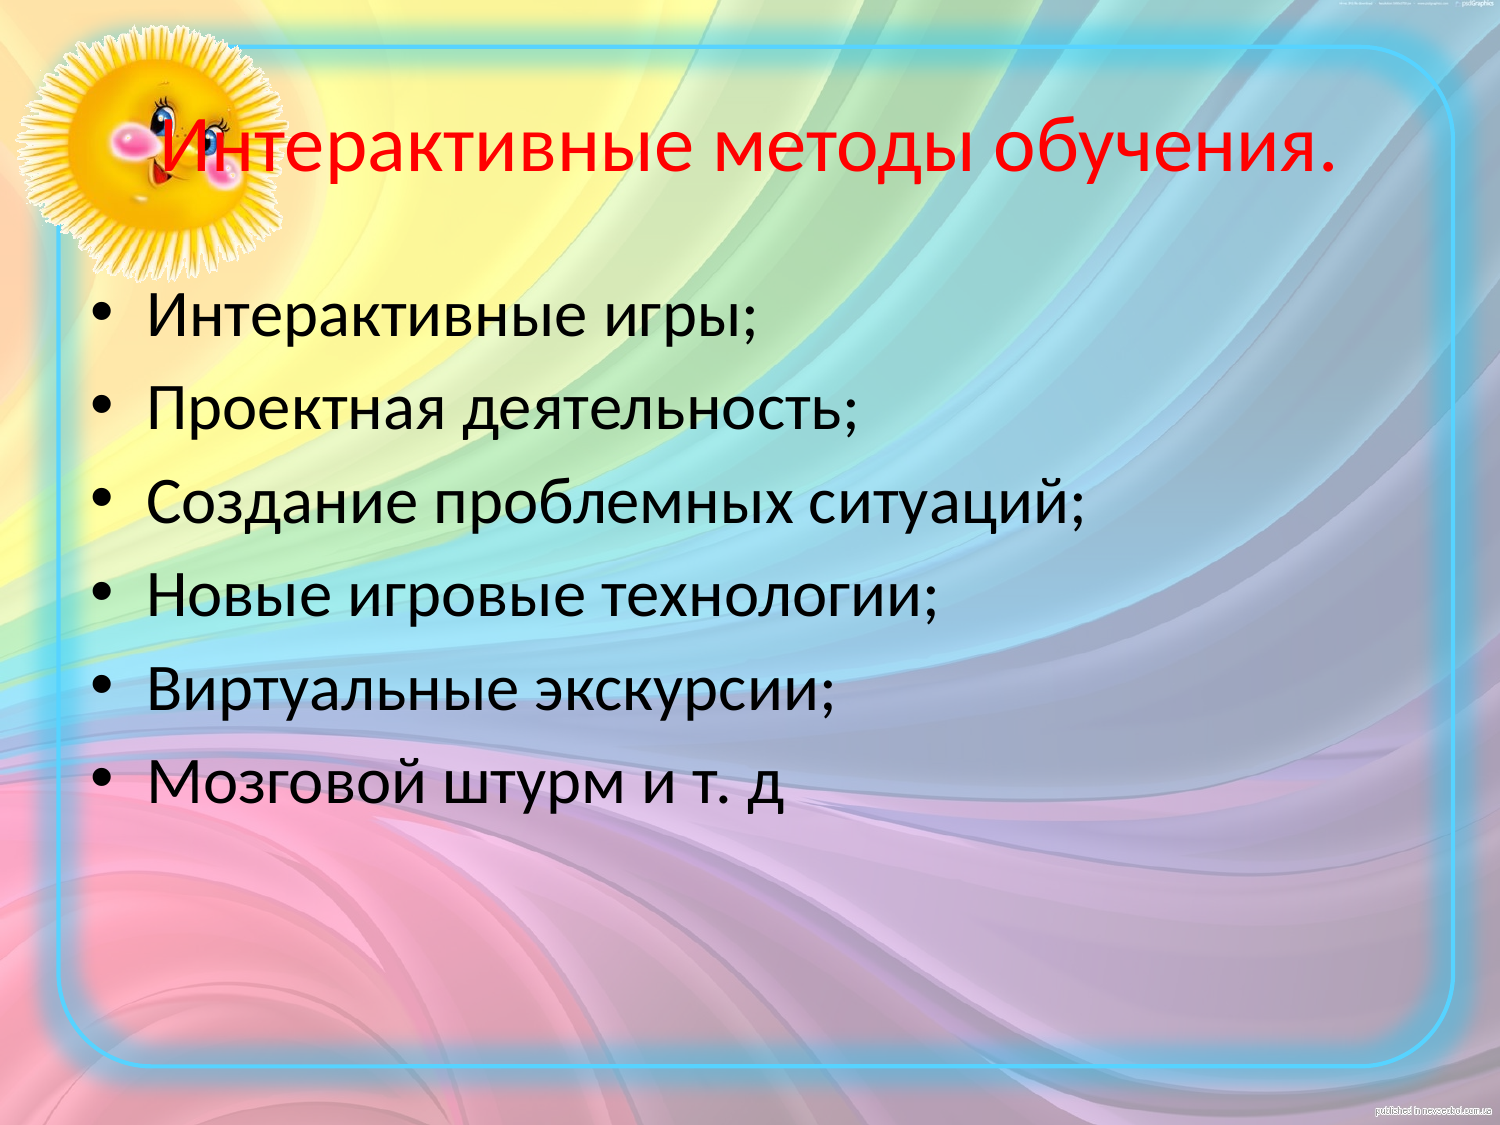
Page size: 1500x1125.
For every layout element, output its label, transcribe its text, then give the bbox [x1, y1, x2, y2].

list Интерактивные игры; Проектная деятельность; Создание проблемных ситуаций; Новые игровые технологии; Виртуальные экскурсии; Мозговой штурм и т. д [75, 262, 1425, 891]
title Интерактивные методы обучения. [75, 45, 1425, 233]
picture [11, 11, 340, 340]
